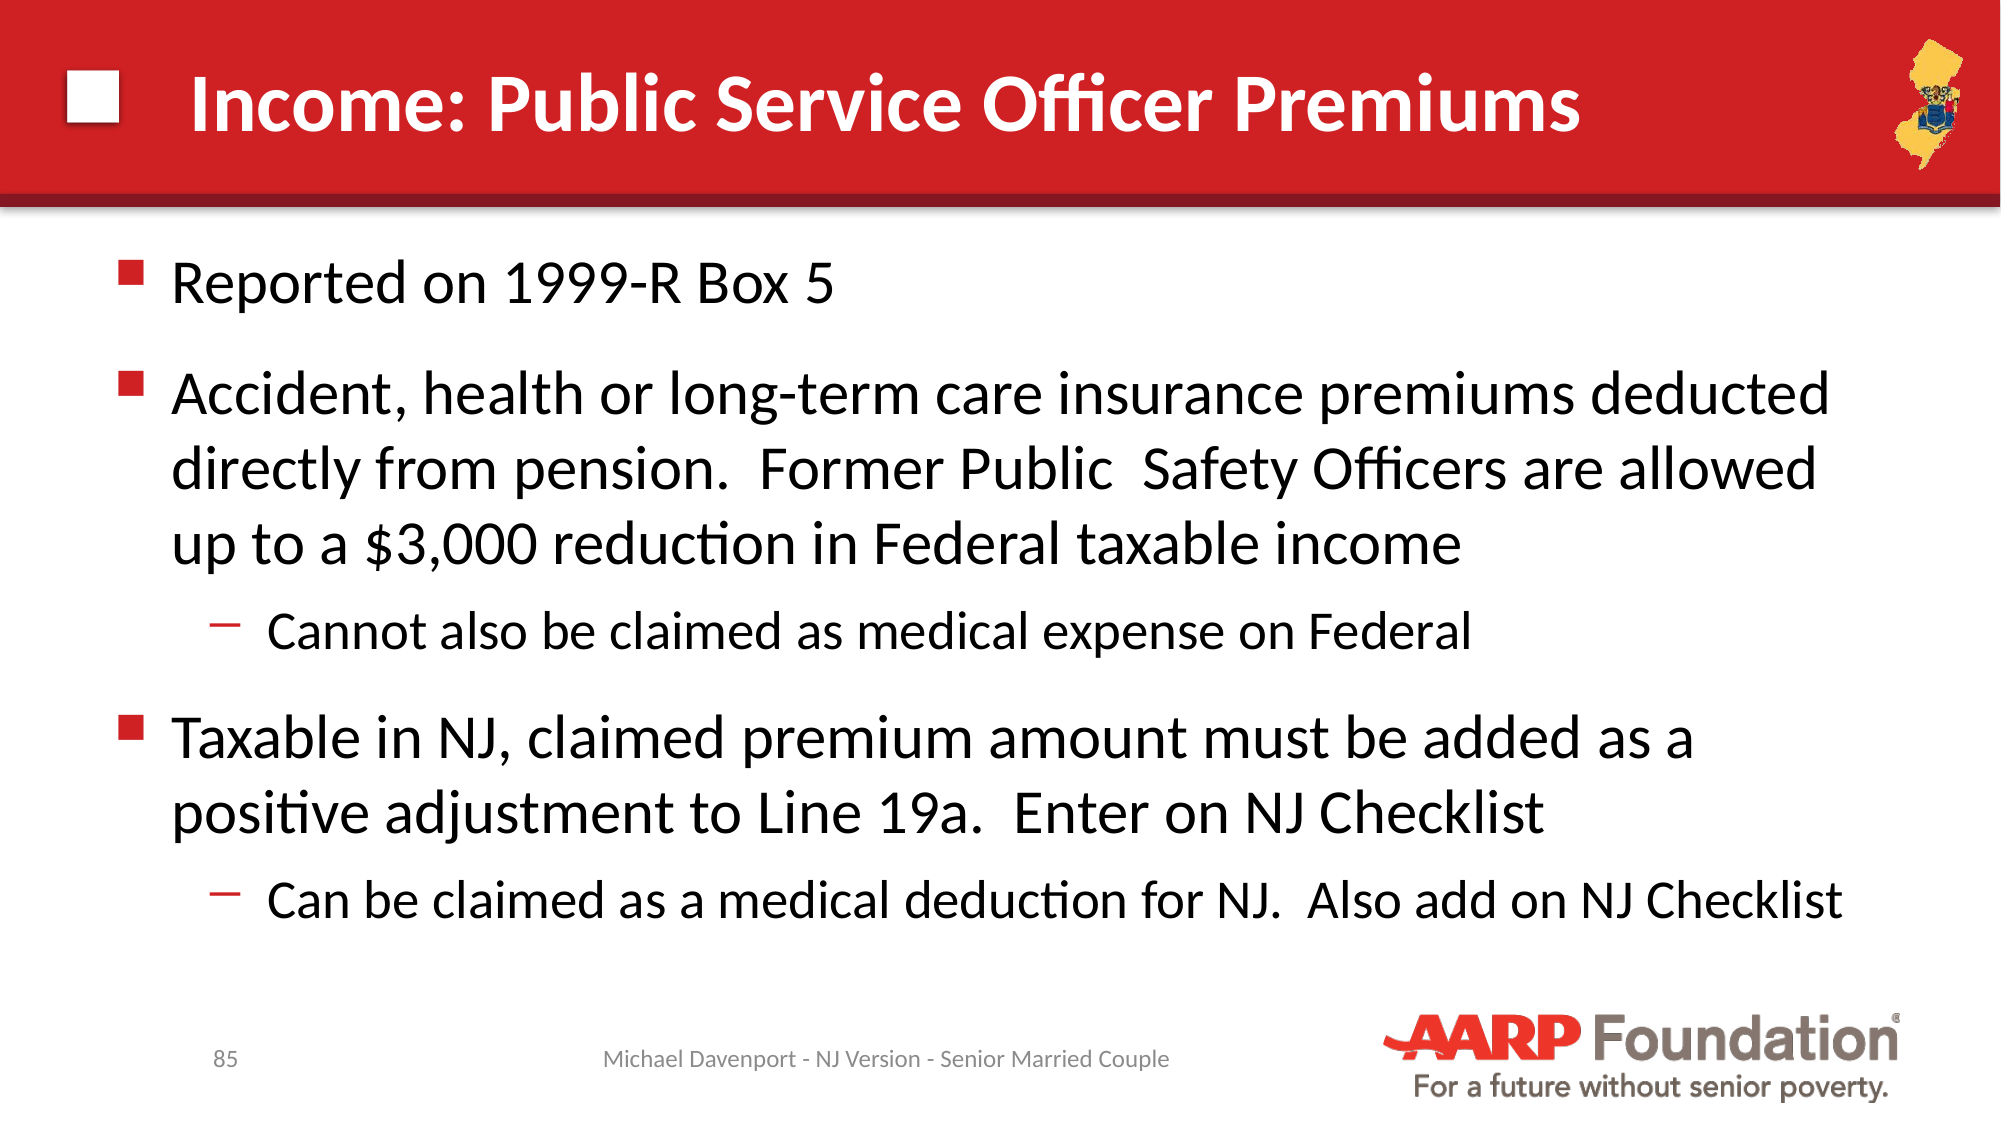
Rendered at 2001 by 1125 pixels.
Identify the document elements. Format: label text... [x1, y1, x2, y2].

slide_number 85 [99, 1027, 254, 1088]
picture [1855, 31, 2000, 177]
footer Michael Davenport - NJ Version - Senior Married Couple [570, 1027, 1204, 1088]
title Income: Public Service Officer Premiums [174, 4, 1775, 193]
list Reported on 1999-R Box 5 Accident, health or long-term care insurance premiums deducted directly from pension. Former Public Safety Officers are allowed up to a $3,000 reduction in Federal taxable income Cannot also be claimed as medical expense on Federal Taxable in NJ, claimed premium amount must be added as a positive adjustment to Line 19a. Enter on NJ Checklist Can be claimed as a medical deduction for NJ. Also add on NJ Checklist [99, 233, 1871, 988]
